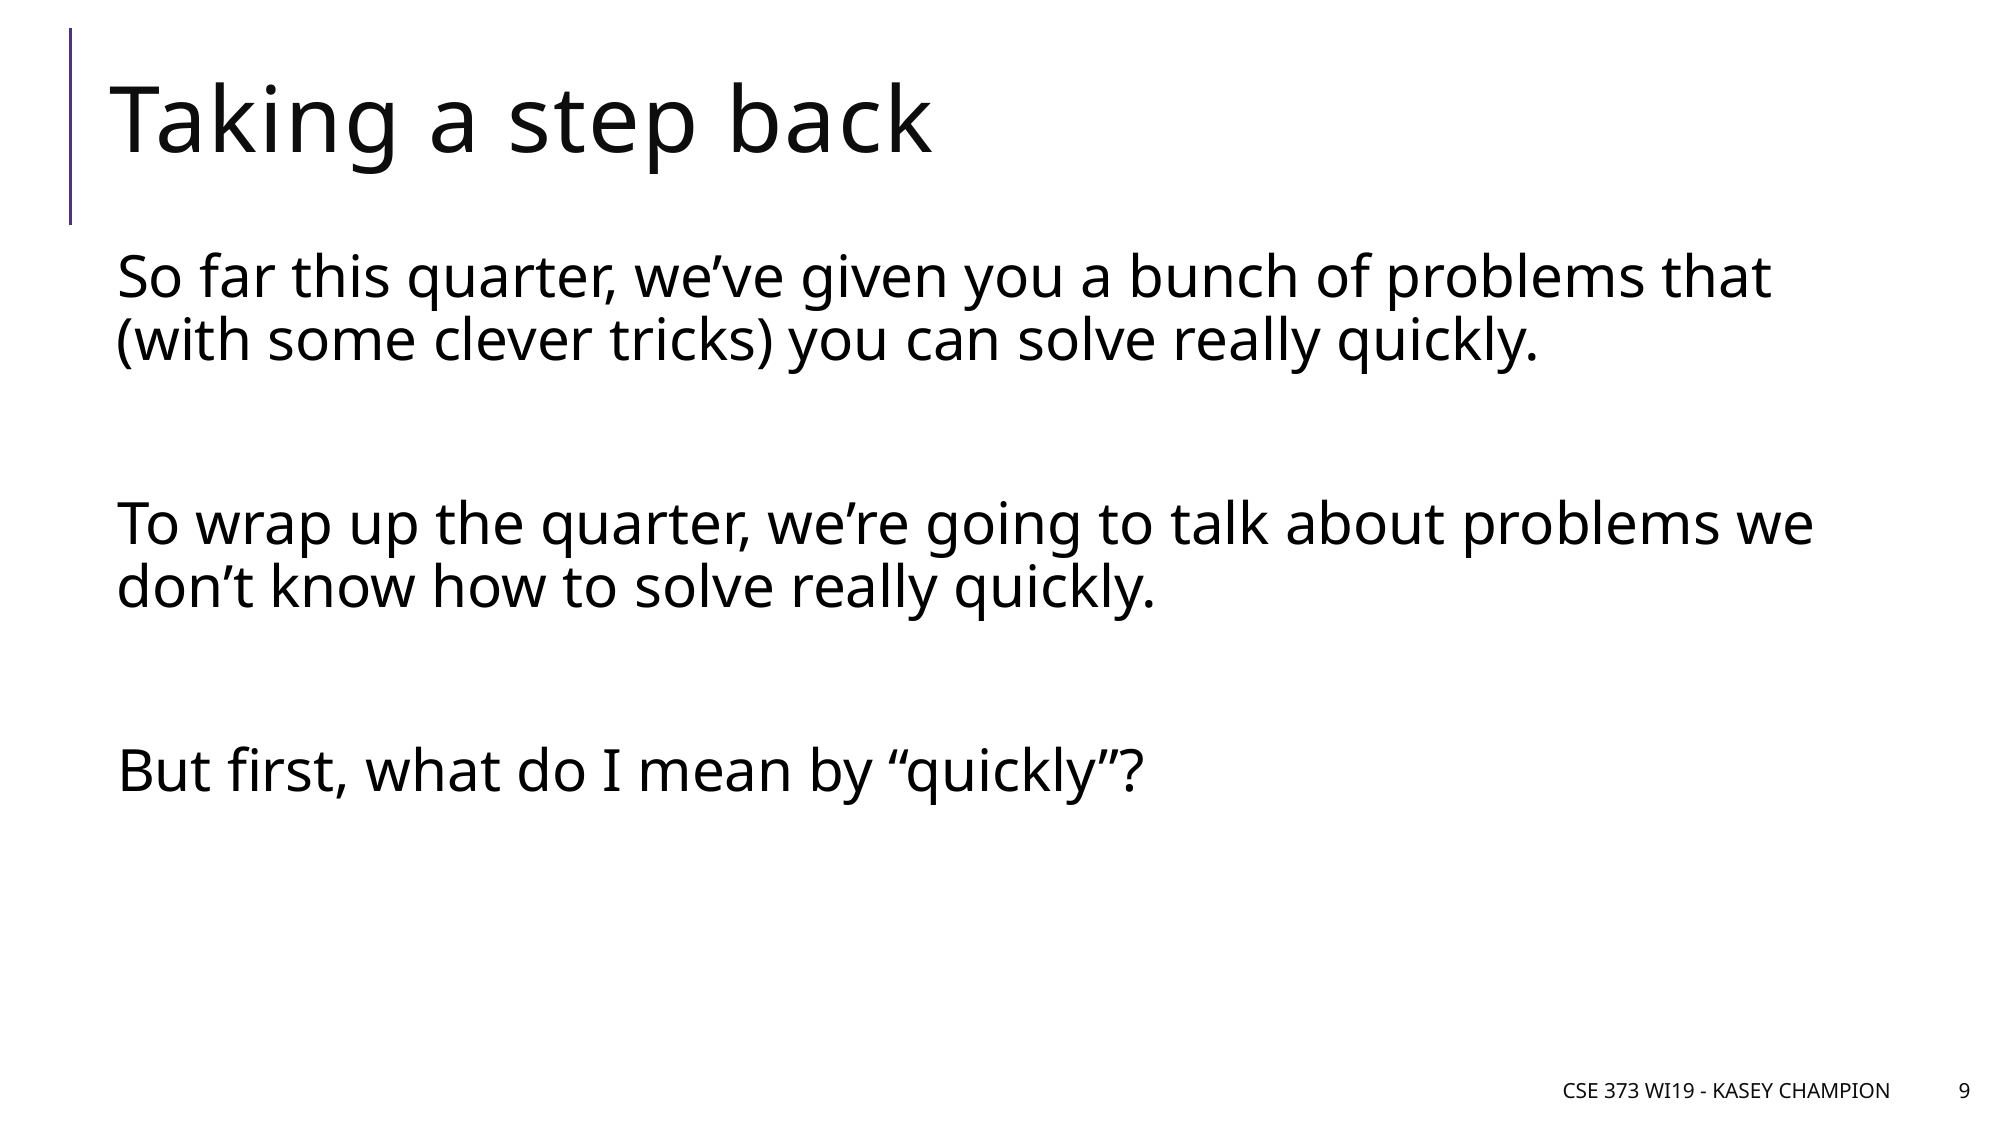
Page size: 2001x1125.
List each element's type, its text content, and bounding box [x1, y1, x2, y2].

slide_number 9 [1916, 1069, 1986, 1115]
footer CSE 373 WI19 - Kasey Champion [937, 1069, 1906, 1115]
title Taking a step back [94, 43, 1930, 210]
list So far this quarter, we’ve given you a bunch of problems that (with some clever tricks) you can solve really quickly. To wrap up the quarter, we’re going to talk about problems we don’t know how to solve really quickly. But first, what do I mean by “quickly”? [94, 240, 1930, 1035]
